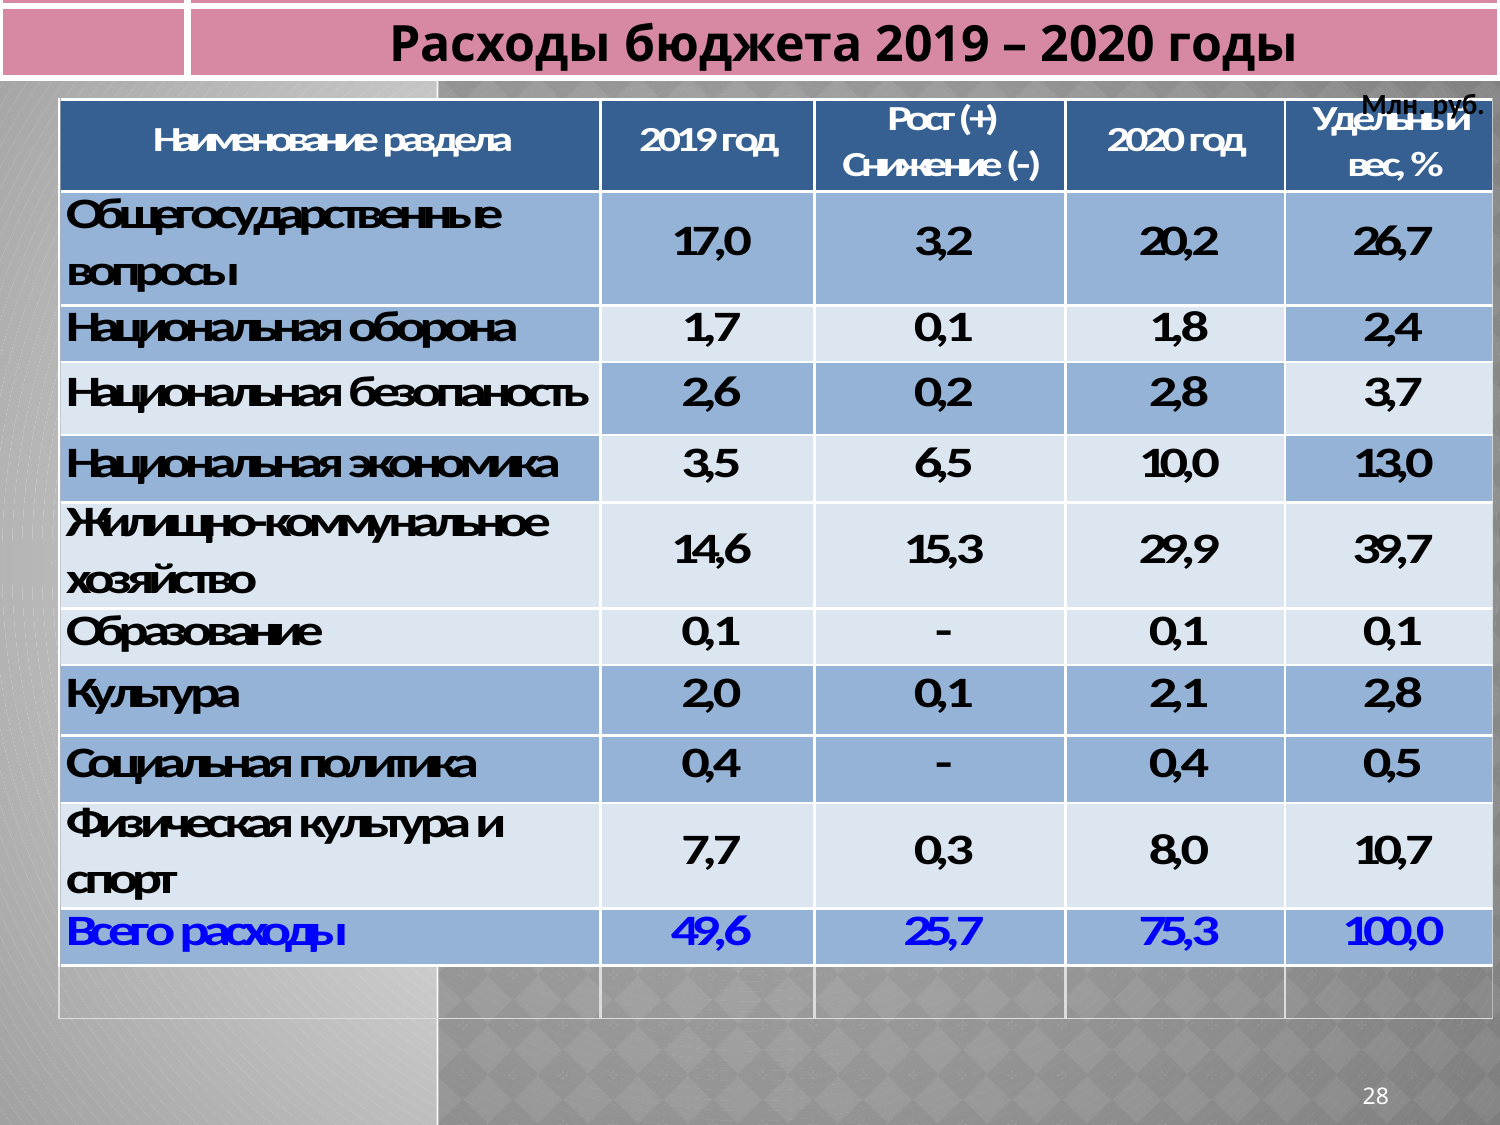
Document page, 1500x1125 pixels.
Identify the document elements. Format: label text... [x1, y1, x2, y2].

text_box Млн. руб. [1310, 78, 1500, 128]
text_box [57, 97, 1496, 1022]
text_box Расходы бюджета 2019 – 2020 годы [0, 0, 1500, 81]
slide_number 28 [1292, 1075, 1390, 1113]
